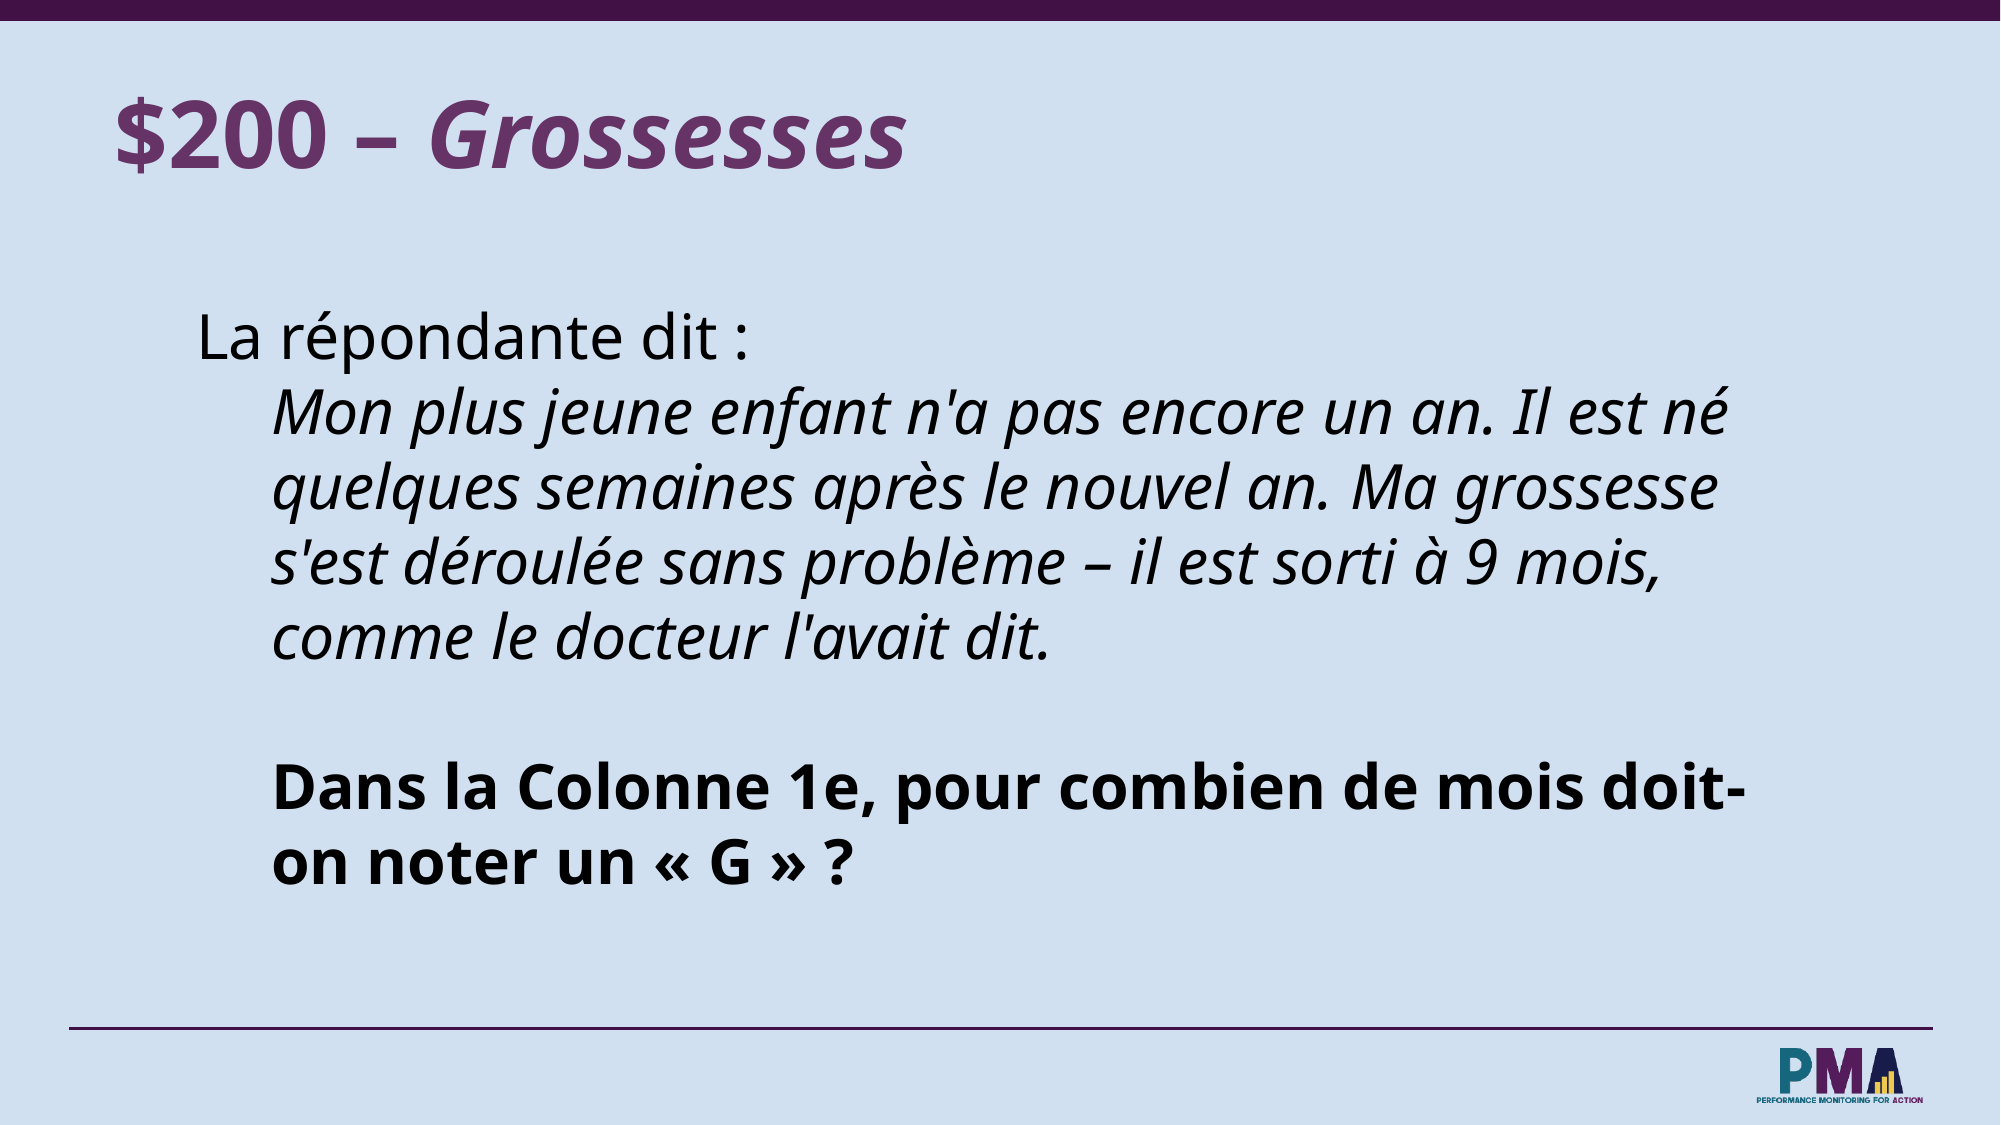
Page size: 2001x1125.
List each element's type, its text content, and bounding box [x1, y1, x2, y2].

title $200 – Grossesses [99, 66, 1450, 274]
picture [1748, 1001, 1933, 1125]
text_box La répondante dit : Mon plus jeune enfant n'a pas encore un an. Il est né quelques semaines après le nouvel an. Ma grossesse s'est déroulée sans problème – il est sorti à 9 mois, comme le docteur l'avait dit. Dans la Colonne 1e, pour combien de mois doit-on noter un « G » ? [181, 289, 1819, 905]
